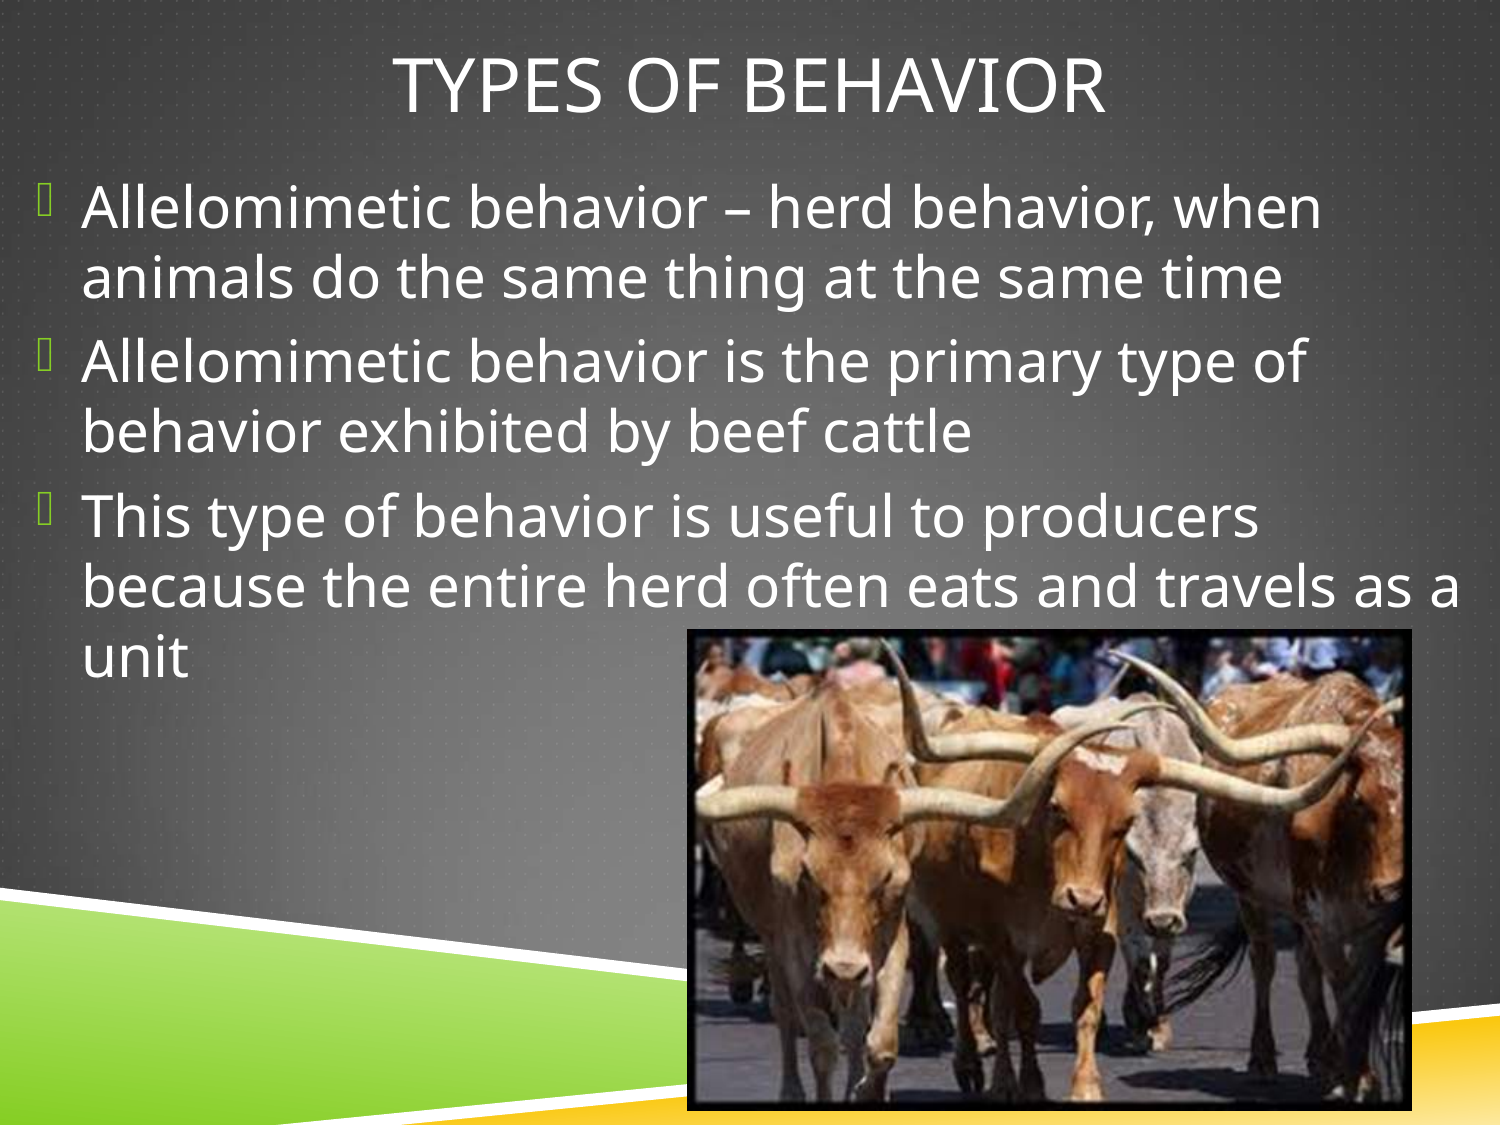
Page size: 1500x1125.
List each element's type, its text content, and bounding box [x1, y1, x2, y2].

title Types of behavior [112, 3, 1388, 162]
picture [0, 0, 1500, 1111]
list Allelomimetic behavior – herd behavior, when animals do the same thing at the same time Allelomimetic behavior is the primary type of behavior exhibited by beef cattle This type of behavior is useful to producers because the entire herd often eats and travels as a unit [24, 162, 1467, 686]
